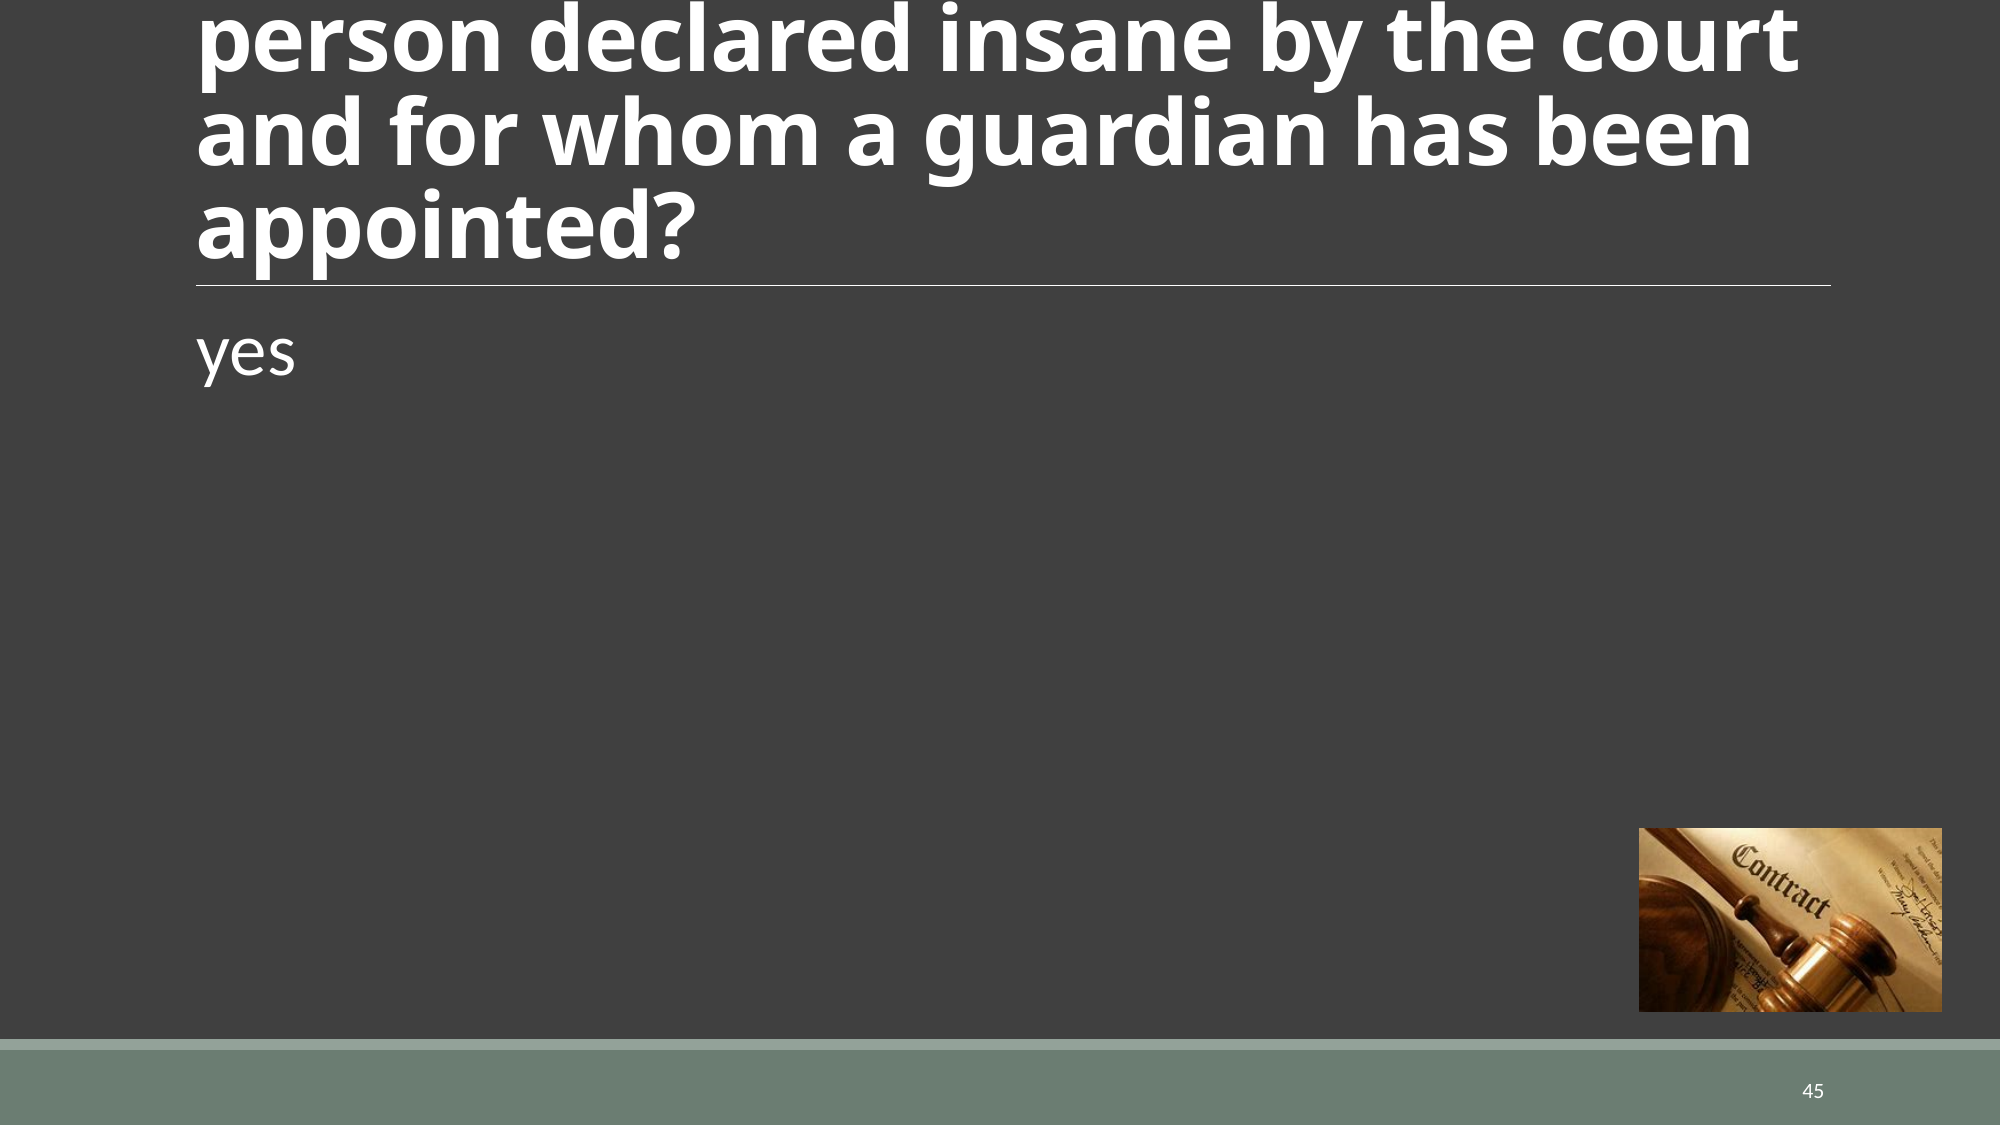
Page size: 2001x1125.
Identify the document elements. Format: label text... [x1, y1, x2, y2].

picture [1638, 828, 1942, 1012]
list yes [180, 302, 1830, 963]
slide_number 45 [1624, 1059, 1840, 1120]
title Is a contract void when made by a person declared insane by the court and for whom a guardian has been appointed? [180, 47, 1830, 285]
